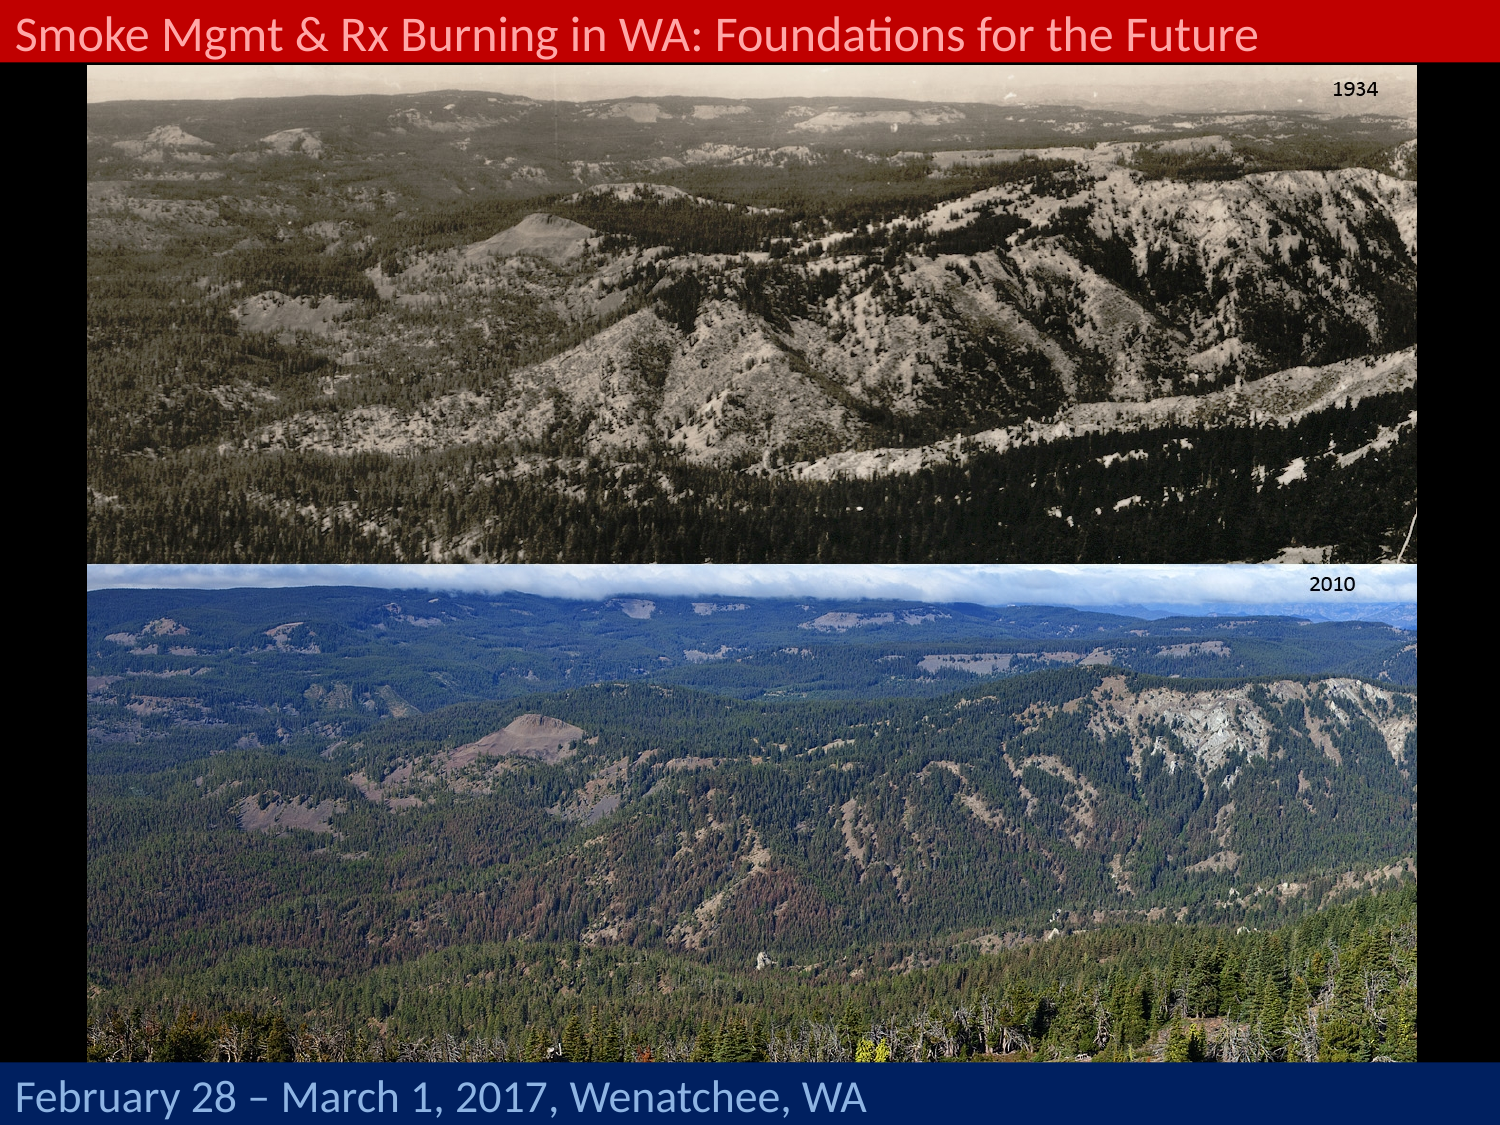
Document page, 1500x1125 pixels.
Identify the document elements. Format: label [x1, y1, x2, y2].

text_box [0, 0, 1500, 1125]
